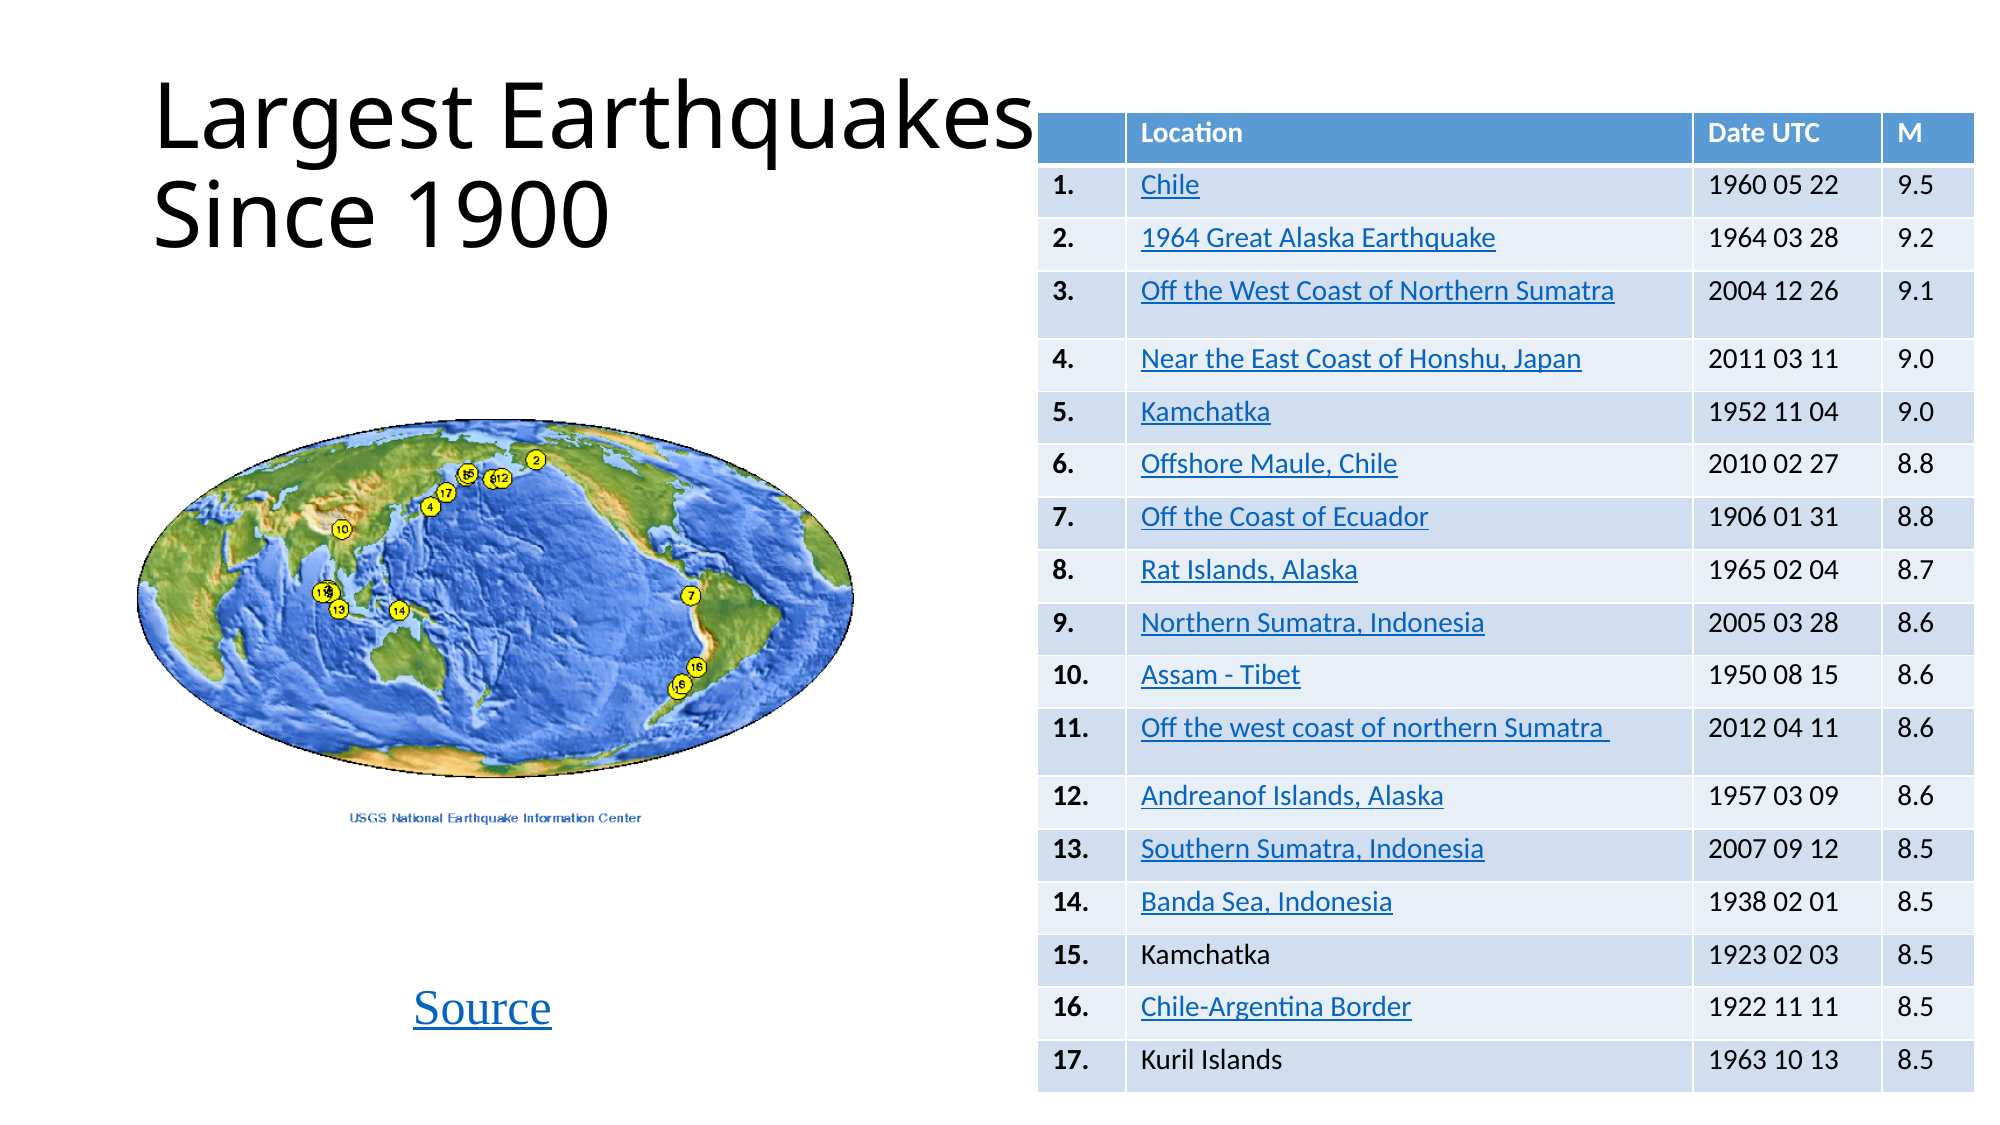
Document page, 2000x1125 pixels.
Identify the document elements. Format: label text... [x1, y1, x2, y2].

picture [137, 419, 854, 825]
table_cell 1906 01 31 [1694, 498, 1881, 549]
table_cell 2007 09 12 [1694, 830, 1881, 881]
table_cell 10. [1038, 656, 1125, 707]
table_cell Chile [1127, 168, 1692, 217]
table_cell Kamchatka [1127, 392, 1692, 443]
table_cell 9.5 [1883, 168, 1974, 217]
table_cell 9.0 [1883, 340, 1974, 391]
title Largest Earthquakes Since 1900 [137, 59, 1862, 278]
table_header Location [1127, 113, 1692, 163]
table_cell Chile-Argentina Border [1127, 988, 1692, 1039]
table_cell 1960 05 22 [1694, 168, 1881, 217]
table_cell 9. [1038, 604, 1125, 655]
table_cell 8.6 [1883, 604, 1974, 655]
table_header [1038, 113, 1125, 163]
table_cell 8.5 [1883, 935, 1974, 986]
table_cell 8.5 [1883, 1041, 1974, 1092]
text_box Source [398, 967, 567, 1042]
table_cell 1938 02 01 [1694, 883, 1881, 934]
table_cell 13. [1038, 830, 1125, 881]
table_cell 9.0 [1883, 392, 1974, 443]
table_cell Offshore Maule, Chile [1127, 445, 1692, 496]
table_cell 8.6 [1883, 709, 1974, 775]
table_cell 1950 08 15 [1694, 656, 1881, 707]
table_cell 8. [1038, 551, 1125, 602]
table_cell 7. [1038, 498, 1125, 549]
table_cell Near the East Coast of Honshu, Japan [1127, 340, 1692, 391]
table_cell 16. [1038, 988, 1125, 1039]
table_cell Rat Islands, Alaska [1127, 551, 1692, 602]
table_cell 1952 11 04 [1694, 392, 1881, 443]
table_cell 8.6 [1883, 777, 1974, 828]
table_cell 1963 10 13 [1694, 1041, 1881, 1092]
table_cell Kuril Islands [1127, 1041, 1692, 1092]
table_cell 2010 02 27 [1694, 445, 1881, 496]
table_cell Off the Coast of Ecuador [1127, 498, 1692, 549]
table_cell 12. [1038, 777, 1125, 828]
table_cell 15. [1038, 935, 1125, 986]
table_cell 1922 11 11 [1694, 988, 1881, 1039]
table_cell 1964 Great Alaska Earthquake [1127, 219, 1692, 270]
table_cell 9.1 [1883, 272, 1974, 338]
table_cell Off the West Coast of Northern Sumatra [1127, 272, 1692, 338]
table_cell 1. [1038, 168, 1125, 217]
table_cell Off the west coast of northern Sumatra [1127, 709, 1692, 775]
table_cell Northern Sumatra, Indonesia [1127, 604, 1692, 655]
table_cell 8.8 [1883, 498, 1974, 549]
table_cell 1964 03 28 [1694, 219, 1881, 270]
table_cell 17. [1038, 1041, 1125, 1092]
table_cell 6. [1038, 445, 1125, 496]
table_cell 14. [1038, 883, 1125, 934]
table_cell 1957 03 09 [1694, 777, 1881, 828]
table_cell 1923 02 03 [1694, 935, 1881, 986]
table_cell 3. [1038, 272, 1125, 338]
table_cell 9.2 [1883, 219, 1974, 270]
table_cell 8.8 [1883, 445, 1974, 496]
table_cell 2012 04 11 [1694, 709, 1881, 775]
table_header M [1883, 113, 1974, 163]
table_cell Assam - Tibet [1127, 656, 1692, 707]
table_cell 8.5 [1883, 988, 1974, 1039]
table_cell 8.7 [1883, 551, 1974, 602]
table_cell 4. [1038, 340, 1125, 391]
table_cell 2011 03 11 [1694, 340, 1881, 391]
table_cell 8.5 [1883, 883, 1974, 934]
table_cell Southern Sumatra, Indonesia [1127, 830, 1692, 881]
table_cell 8.5 [1883, 830, 1974, 881]
table_cell Kamchatka [1127, 935, 1692, 986]
table_cell 2. [1038, 219, 1125, 270]
table_header Date UTC [1694, 113, 1881, 163]
table_cell 8.6 [1883, 656, 1974, 707]
table_cell 2004 12 26 [1694, 272, 1881, 338]
table_cell 5. [1038, 392, 1125, 443]
table_cell 2005 03 28 [1694, 604, 1881, 655]
table_cell 1965 02 04 [1694, 551, 1881, 602]
table_cell Banda Sea, Indonesia [1127, 883, 1692, 934]
table_cell 11. [1038, 709, 1125, 775]
table_cell Andreanof Islands, Alaska [1127, 777, 1692, 828]
